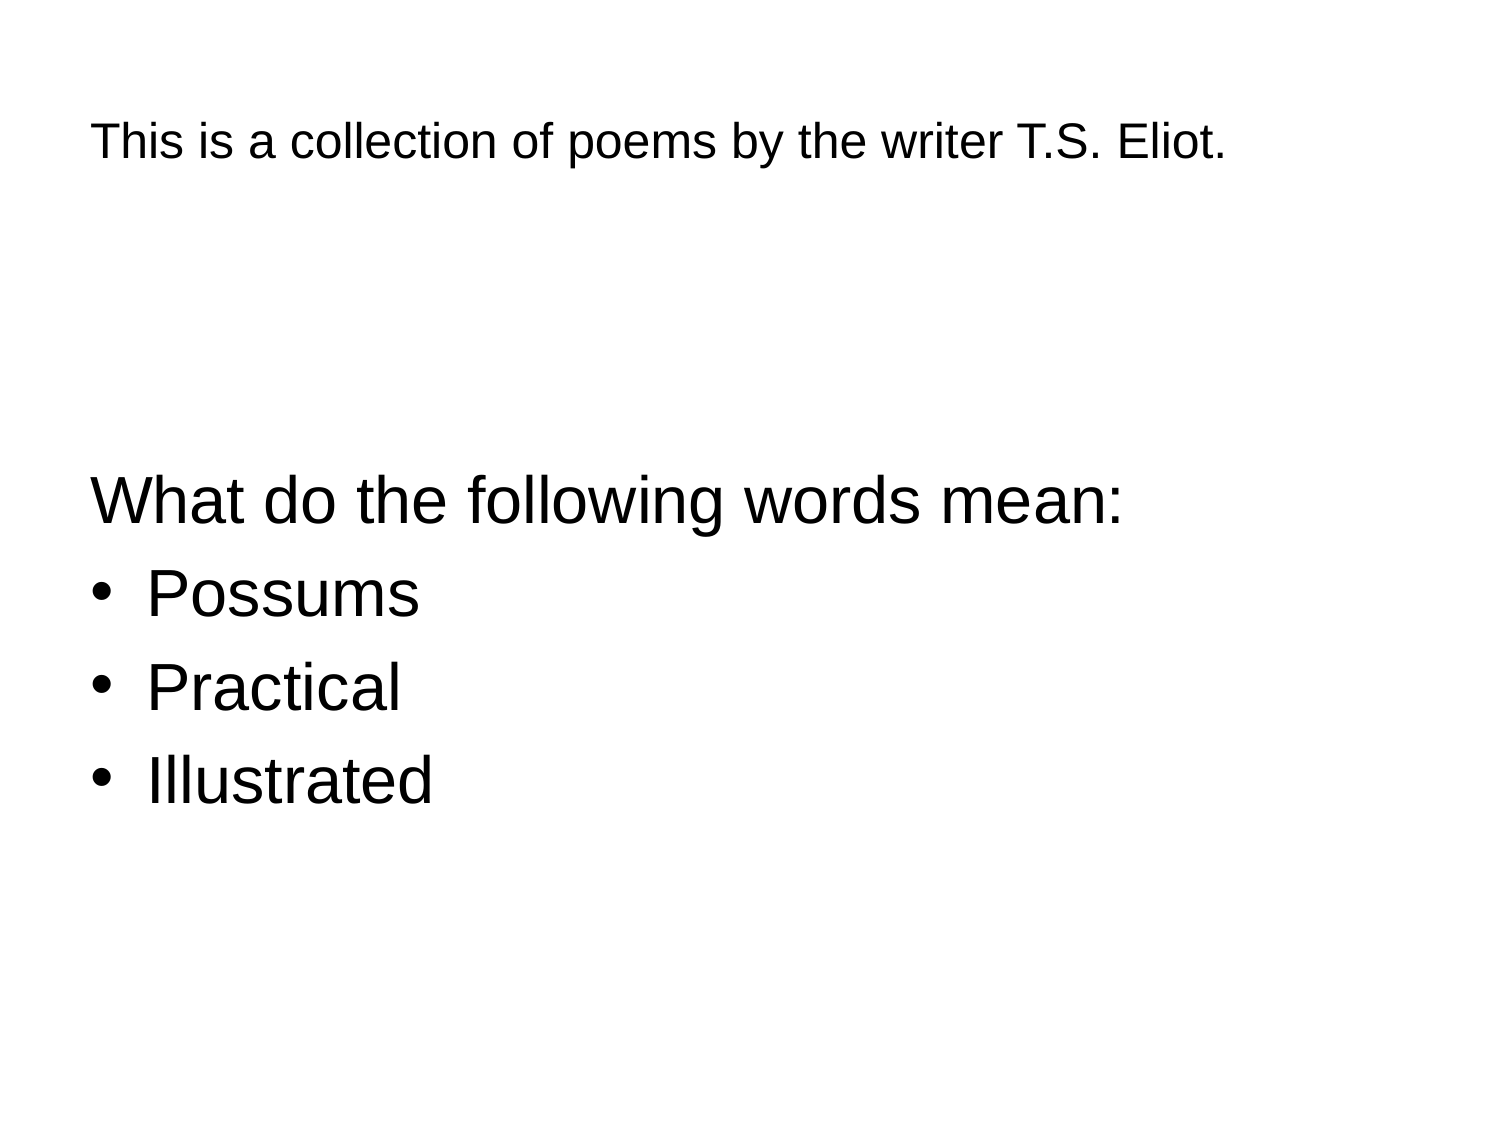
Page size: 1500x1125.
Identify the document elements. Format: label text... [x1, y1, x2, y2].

list What do the following words mean: Possums Practical Illustrated [75, 262, 1425, 1005]
title This is a collection of poems by the writer T.S. Eliot. [75, 45, 1425, 233]
